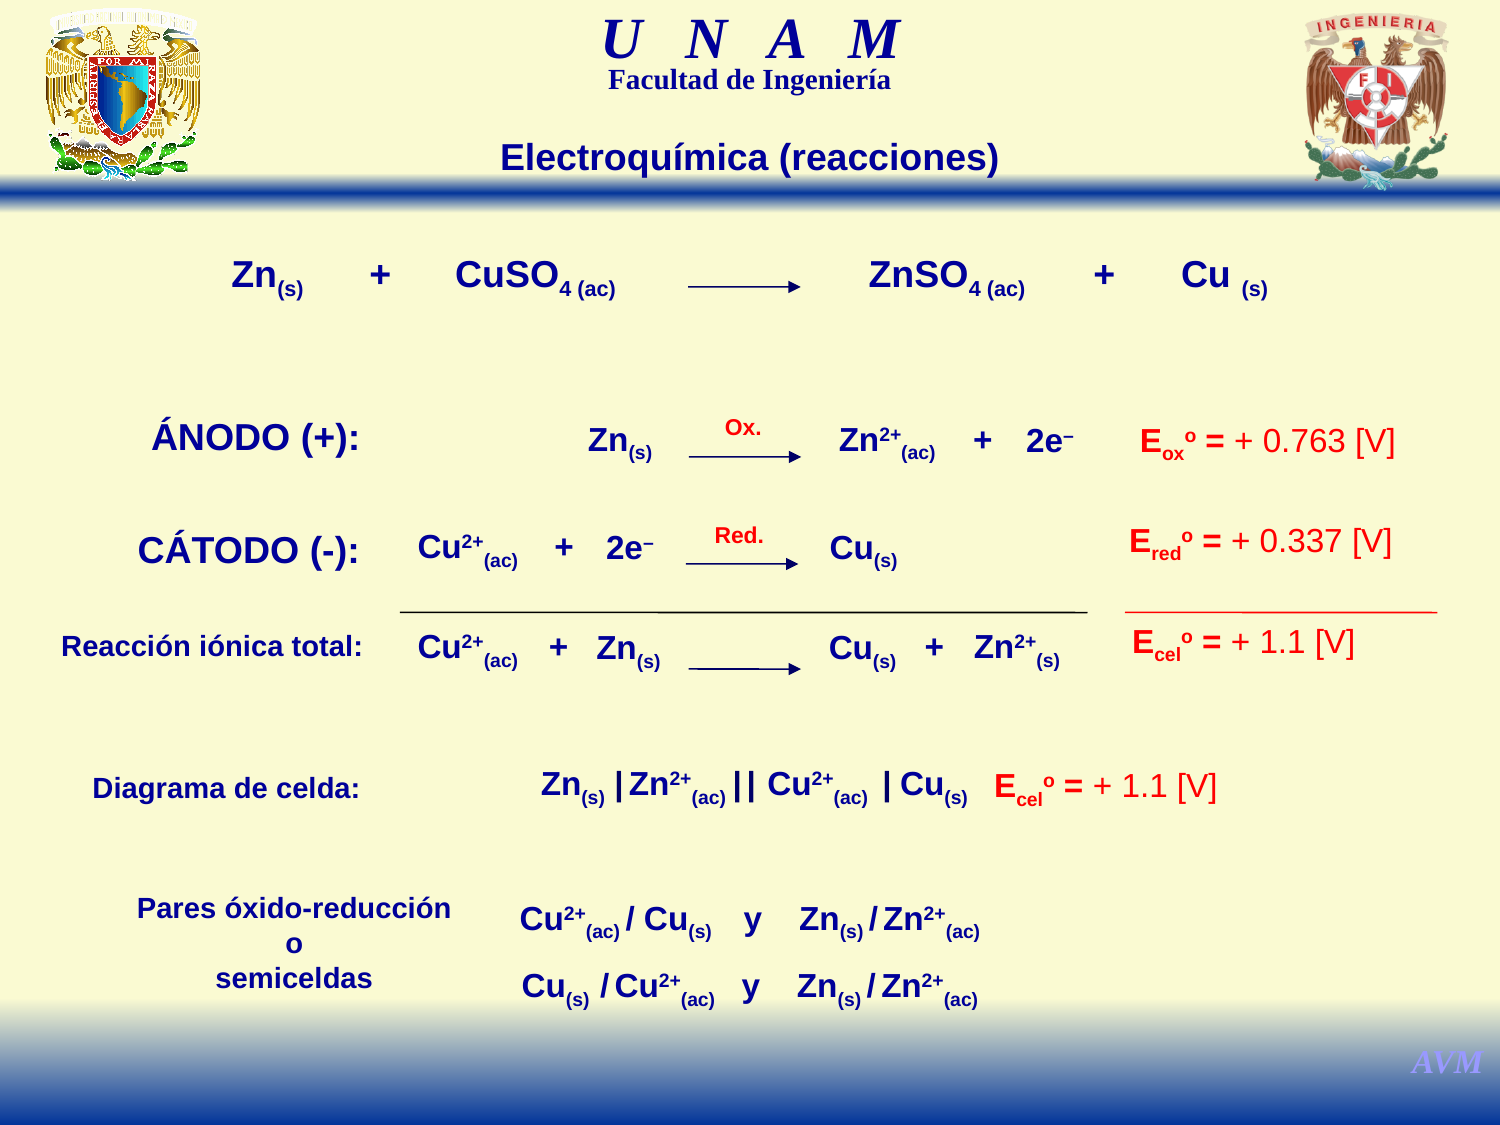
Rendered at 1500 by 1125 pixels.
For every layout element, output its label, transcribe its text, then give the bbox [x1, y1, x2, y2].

picture [46, 8, 200, 181]
text_box Zn(s) [540, 762, 606, 808]
text_box Eredo = + 0.337 [V] [1129, 518, 1394, 565]
text_box Reacción iónica total: [61, 627, 364, 663]
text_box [412, 624, 1065, 670]
text_box Eoxo = + 0.763 [V] [1139, 418, 1397, 465]
text_box Cu2+(ac) [767, 762, 869, 808]
text_box Ox. [724, 412, 762, 416]
text_box Zn2+(ac) [629, 762, 727, 808]
text_box Diagrama de celda: [77, 762, 376, 813]
text_box | [614, 762, 624, 803]
text_box Cu(s) / Cu2+(ac) y Zn(s) / Zn2+(ac) [487, 957, 1013, 1018]
text_box | | [732, 762, 756, 803]
text_box | [882, 762, 892, 803]
text_box Pares óxido-reducción o semiceldas [121, 882, 467, 1002]
text_box Electroquímica (reacciones) [485, 125, 1015, 186]
text_box CÁTODO (-): [137, 526, 361, 572]
text_box Ecelo = + 1.1 [V] [979, 757, 1233, 818]
text_box Ecelo = + 1.1 [V] [1117, 612, 1371, 673]
text_box Cu(s) [900, 762, 969, 808]
picture [1299, 5, 1453, 198]
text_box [412, 525, 902, 567]
text_box Cu2+(ac) / Cu(s) y Zn(s) / Zn2+(ac) [487, 889, 1013, 950]
text_box ÁNODO (+): [150, 412, 361, 458]
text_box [587, 418, 1076, 460]
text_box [228, 249, 1271, 296]
